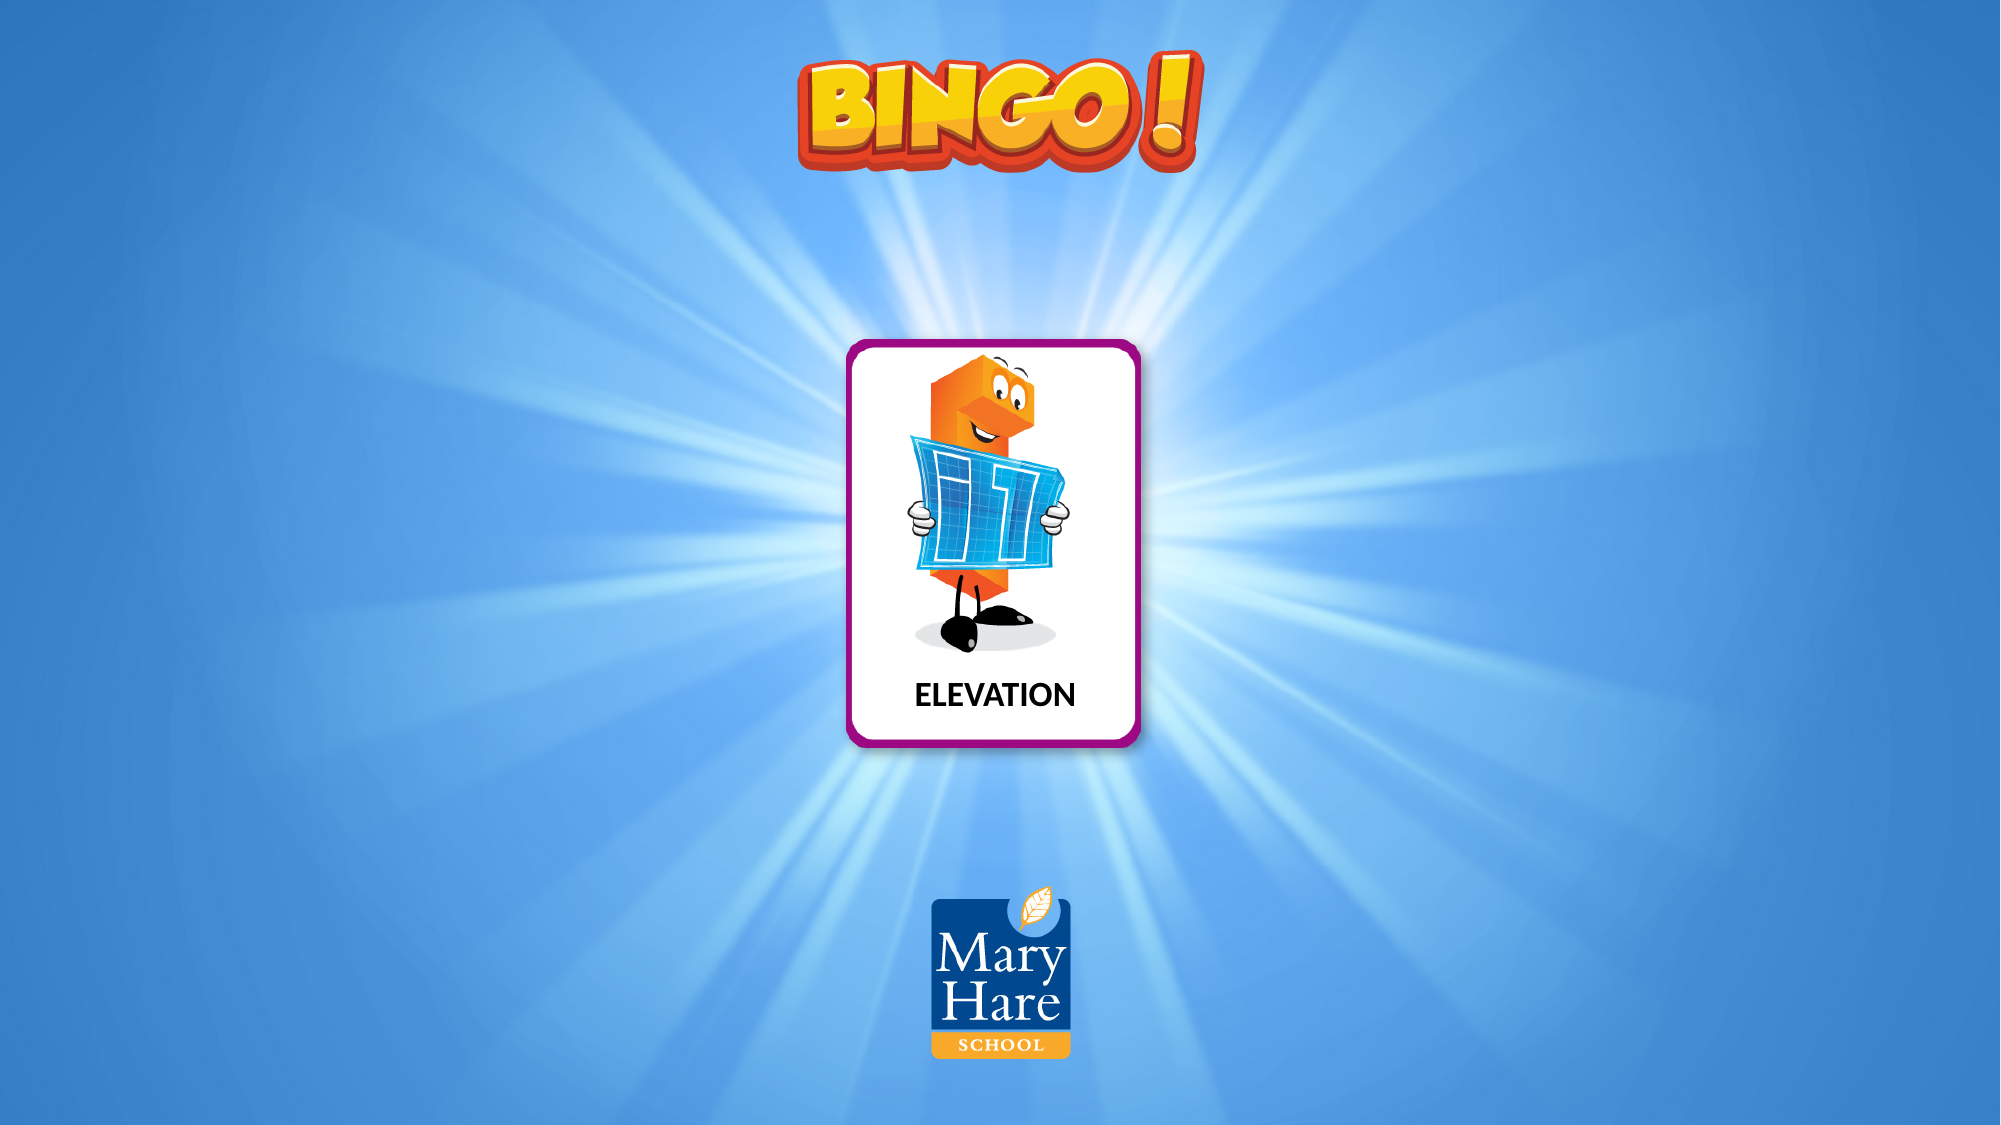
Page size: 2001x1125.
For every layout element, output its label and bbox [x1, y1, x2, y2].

text_box [826, 313, 1168, 771]
picture [0, 0, 2001, 1125]
